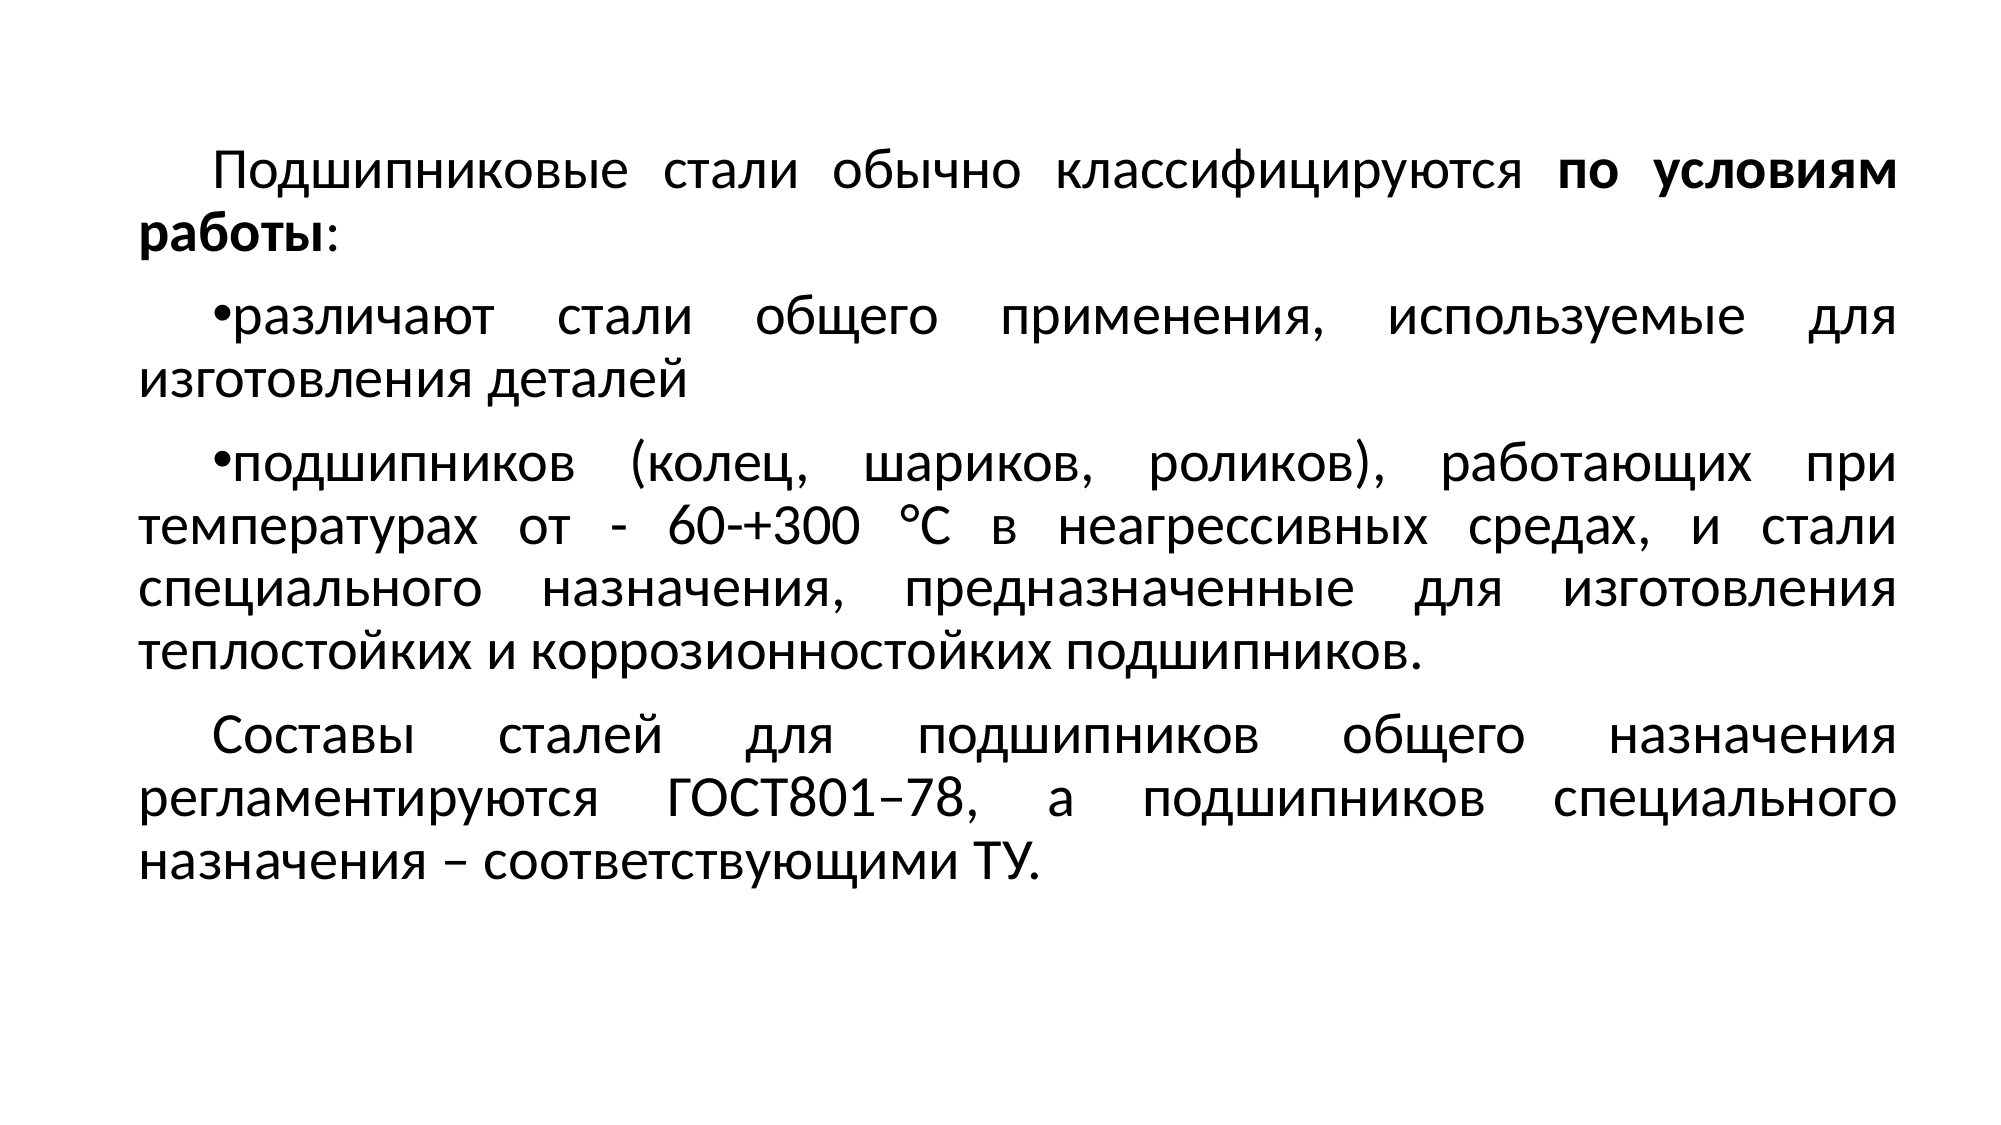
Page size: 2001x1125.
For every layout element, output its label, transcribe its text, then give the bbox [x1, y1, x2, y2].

list Подшипниковые стали обычно классифицируются по условиям работы: различают стали общего применения, используемые для изготовления деталей подшипников (колец, шариков, роликов), работающих при температурах от - 60-+300 °С в неагрессивных средах, и стали специального назначения, предназначенные для изготовления теплостойких и коррозионностойких подшипников. Составы сталей для подшипников общего назначения регламентируются ГОСТ801–78, а подшипников специального назначения – соответствующими ТУ. [124, 130, 1914, 1125]
